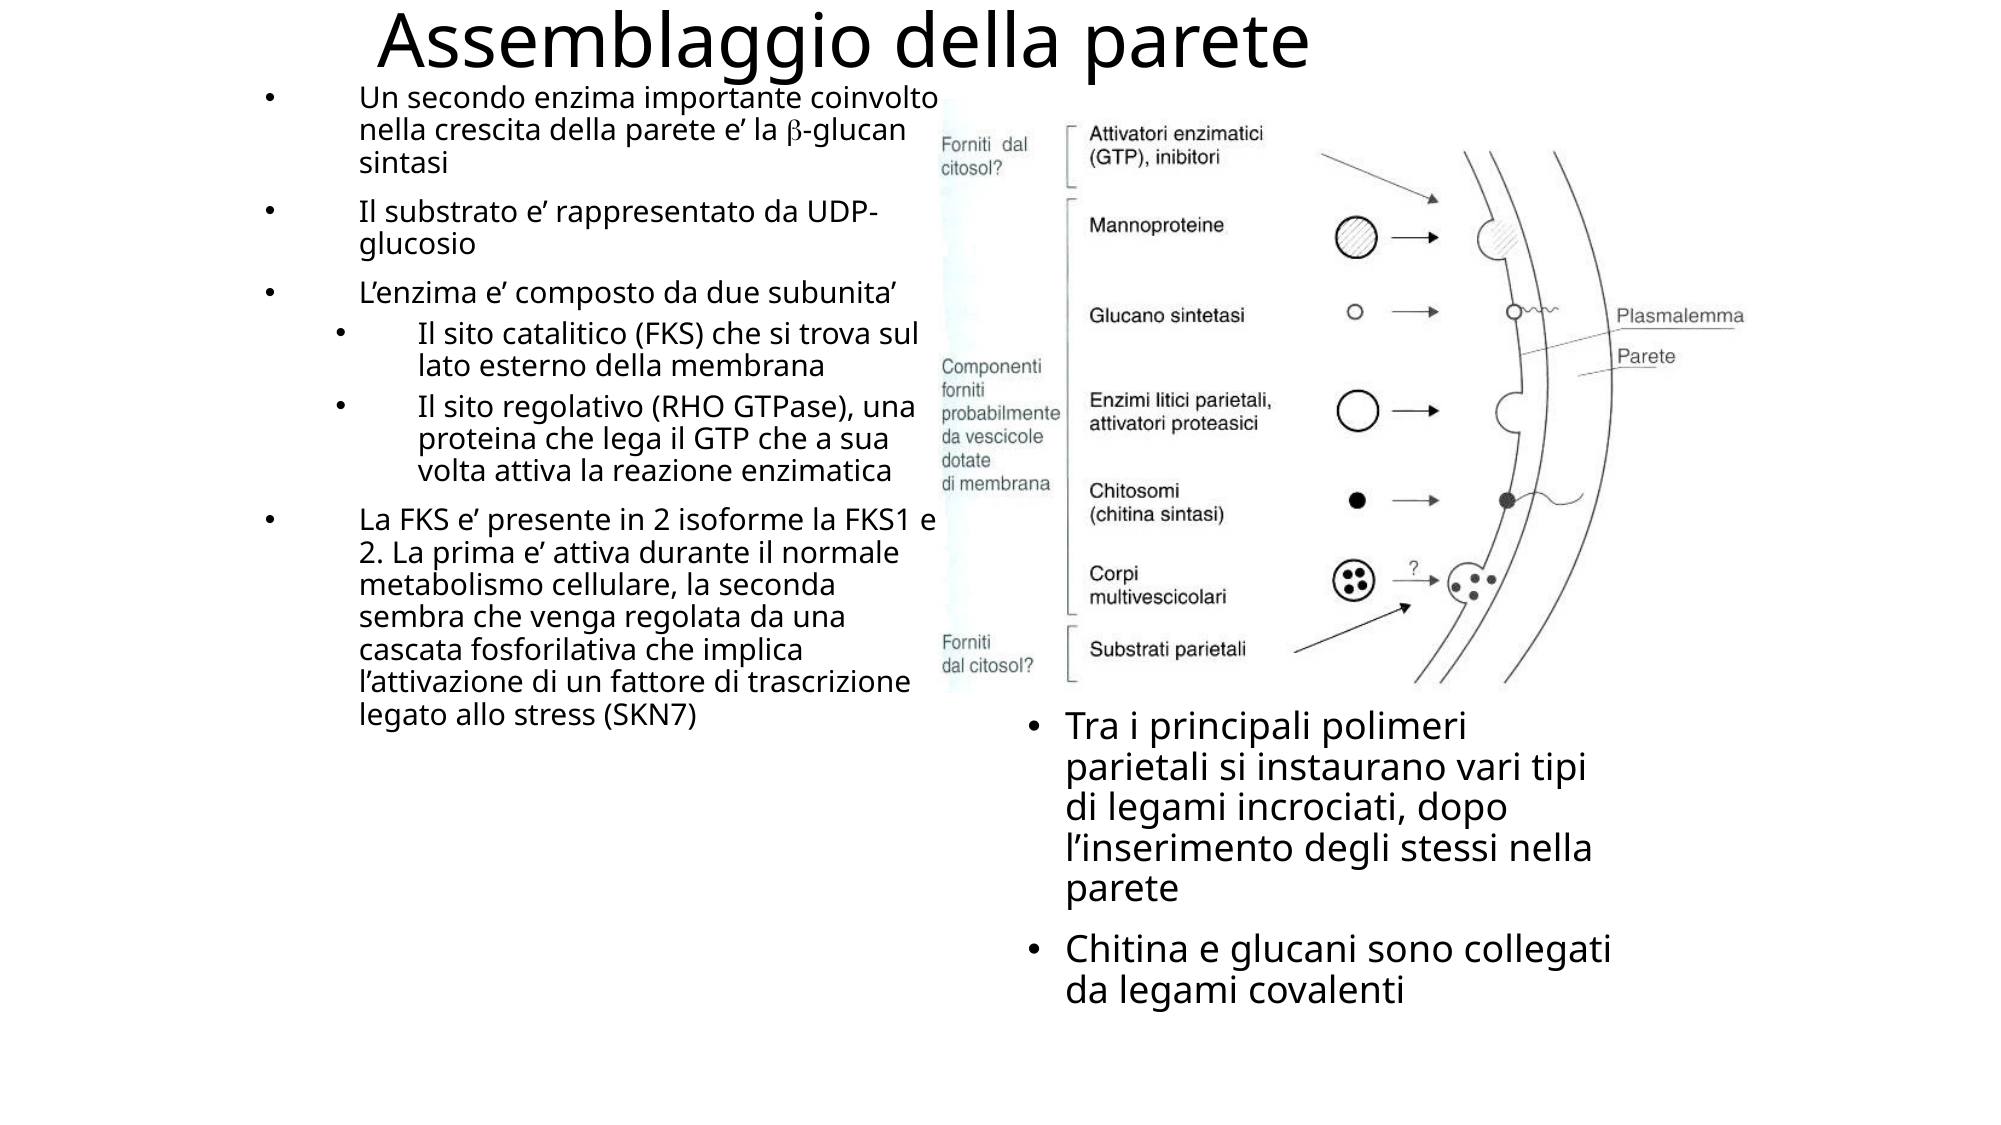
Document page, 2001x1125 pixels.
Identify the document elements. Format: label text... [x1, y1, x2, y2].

list Un secondo enzima importante coinvolto nella crescita della parete e’ la b-glucan sintasi Il substrato e’ rappresentato da UDP-glucosio L’enzima e’ composto da due subunita’ Il sito catalitico (FKS) che si trova sul lato esterno della membrana Il sito regolativo (RHO GTPase), una proteina che lega il GTP che a sua volta attiva la reazione enzimatica La FKS e’ presente in 2 isoforme la FKS1 e 2. La prima e’ attiva durante il normale metabolismo cellulare, la seconda sembra che venga regolata da una cascata fosforilativa che implica l’attivazione di un fattore di trascrizione legato allo stress (SKN7) [249, 75, 963, 750]
list Tra i principali polimeri parietali si instaurano vari tipi di legami incrociati, dopo l’inserimento degli stessi nella parete Chitina e glucani sono collegati da legami covalenti [1012, 699, 1638, 1100]
title Assemblaggio della parete [362, 0, 1638, 99]
picture [937, 99, 1748, 693]
